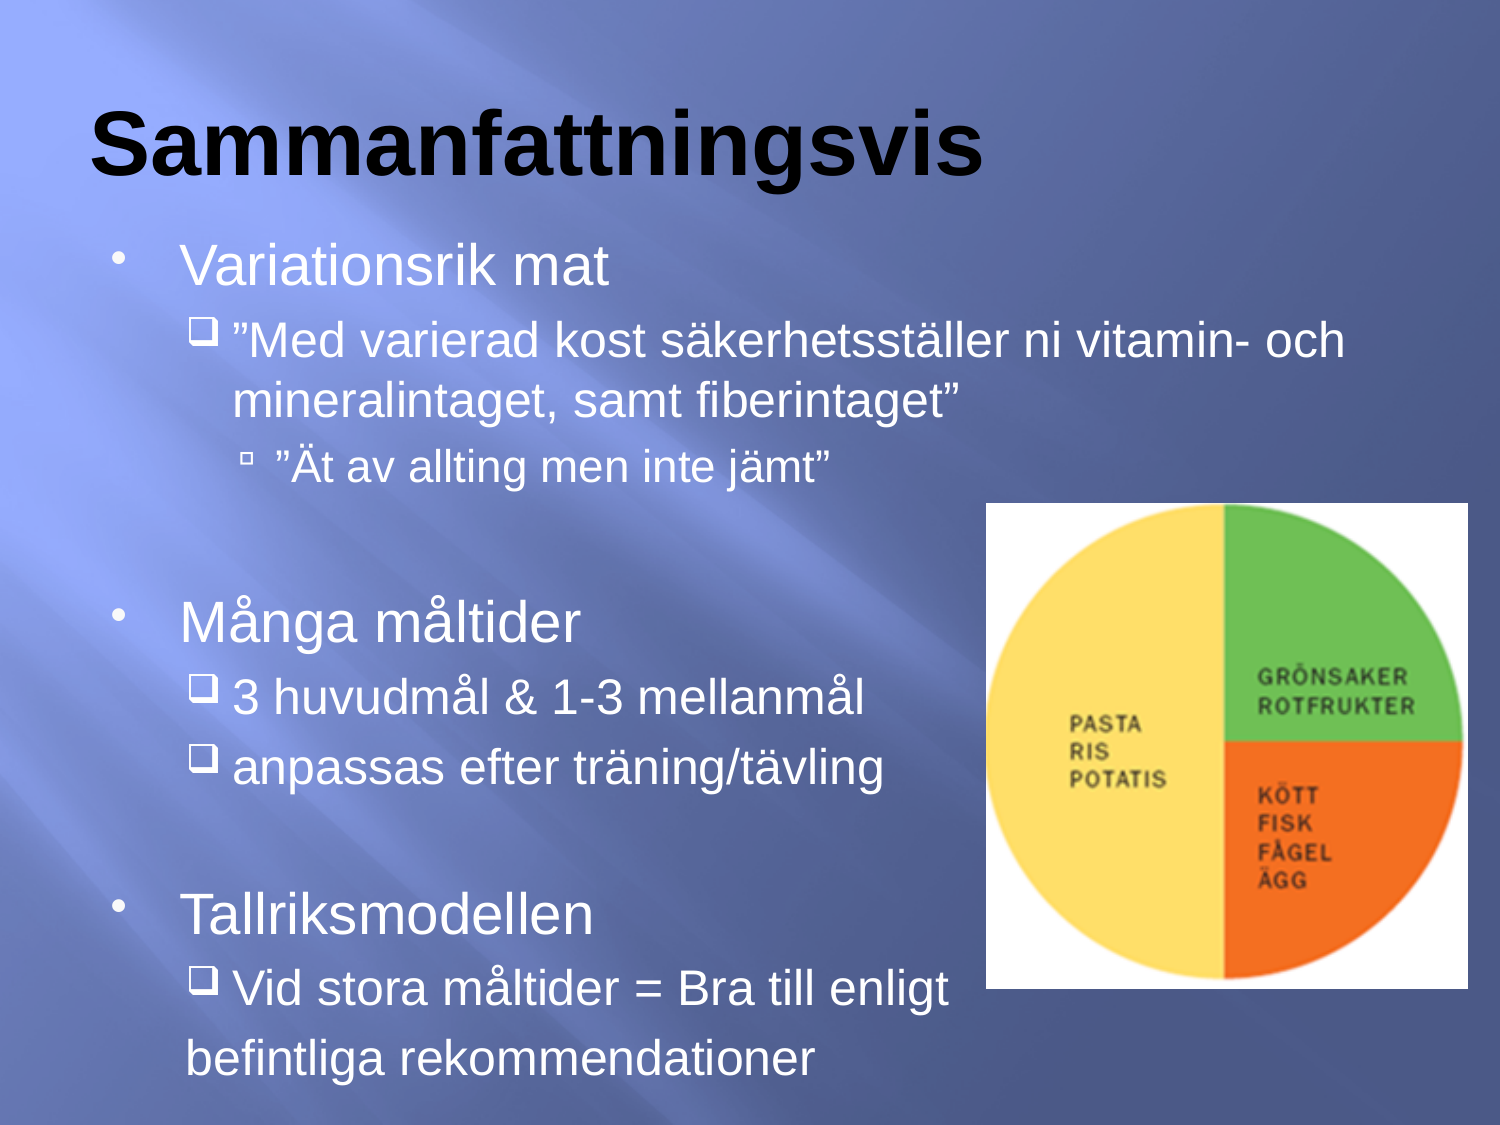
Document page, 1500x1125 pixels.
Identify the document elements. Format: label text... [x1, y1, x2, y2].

list Variationsrik mat ”Med varierad kost säkerhetsställer ni vitamin- och mineralintaget, samt fiberintaget” ”Ät av allting men inte jämt” Många måltider 3 huvudmål & 1-3 mellanmål anpassas efter träning/tävling Tallriksmodellen Vid stora måltider = Bra till enligt befintliga rekommendationer [75, 219, 1425, 1125]
picture [985, 503, 1468, 989]
title Sammanfattningsvis [75, 45, 1425, 219]
